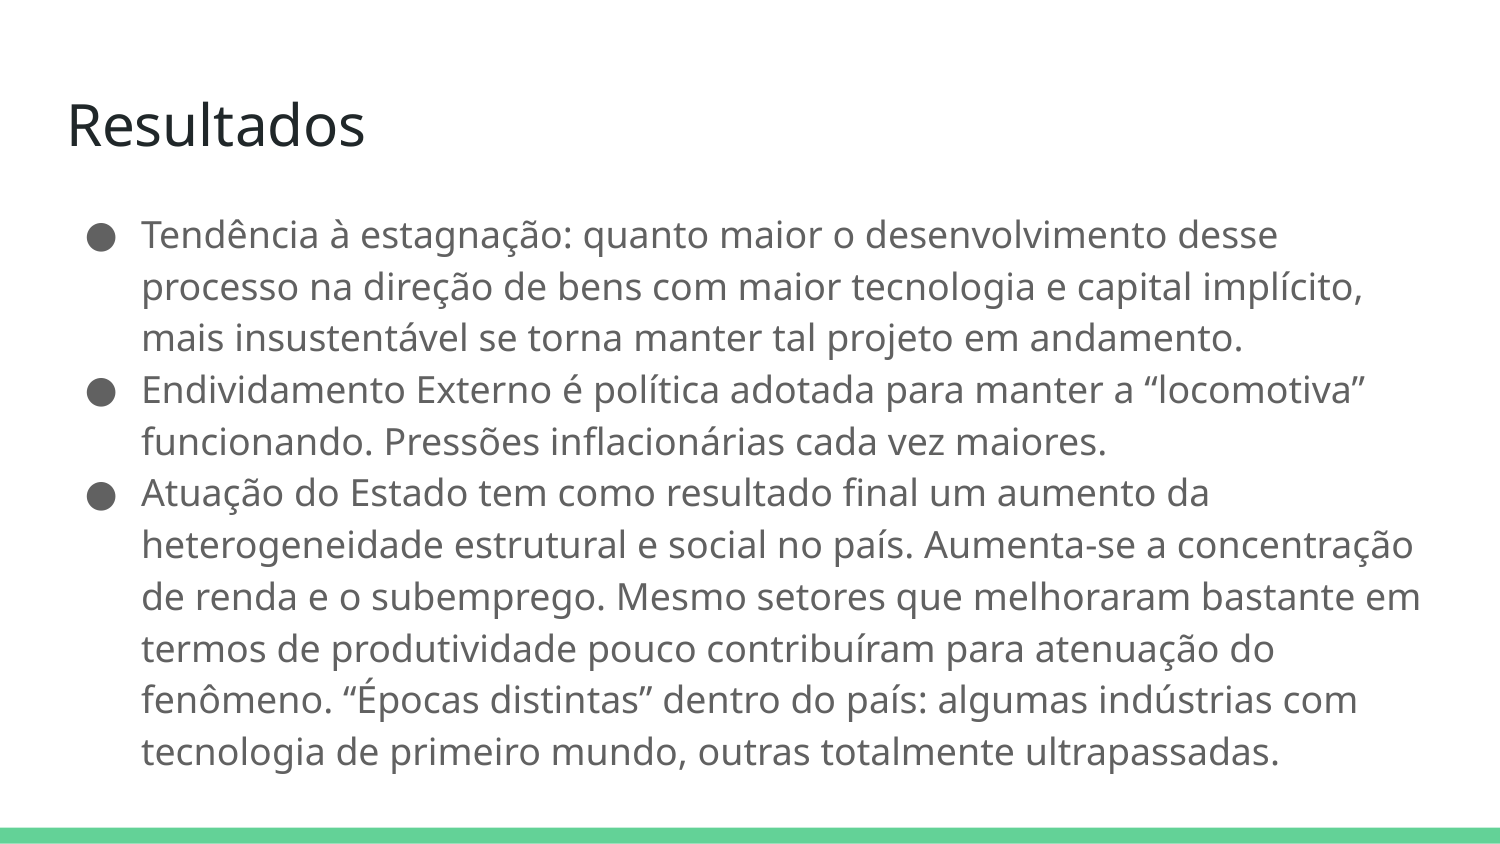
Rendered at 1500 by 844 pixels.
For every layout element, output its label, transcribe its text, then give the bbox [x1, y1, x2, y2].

title Resultados [51, 72, 1449, 167]
list Tendência à estagnação: quanto maior o desenvolvimento desse processo na direção de bens com maior tecnologia e capital implícito, mais insustentável se torna manter tal projeto em andamento. Endividamento Externo é política adotada para manter a “locomotiva” funcionando. Pressões inflacionárias cada vez maiores. Atuação do Estado tem como resultado final um aumento da heterogeneidade estrutural e social no país. Aumenta-se a concentração de renda e o subemprego. Mesmo setores que melhoraram bastante em termos de produtividade pouco contribuíram para atenuação do fenômeno. “Épocas distintas” dentro do país: algumas indústrias com tecnologia de primeiro mundo, outras totalmente ultrapassadas. [51, 189, 1449, 750]
